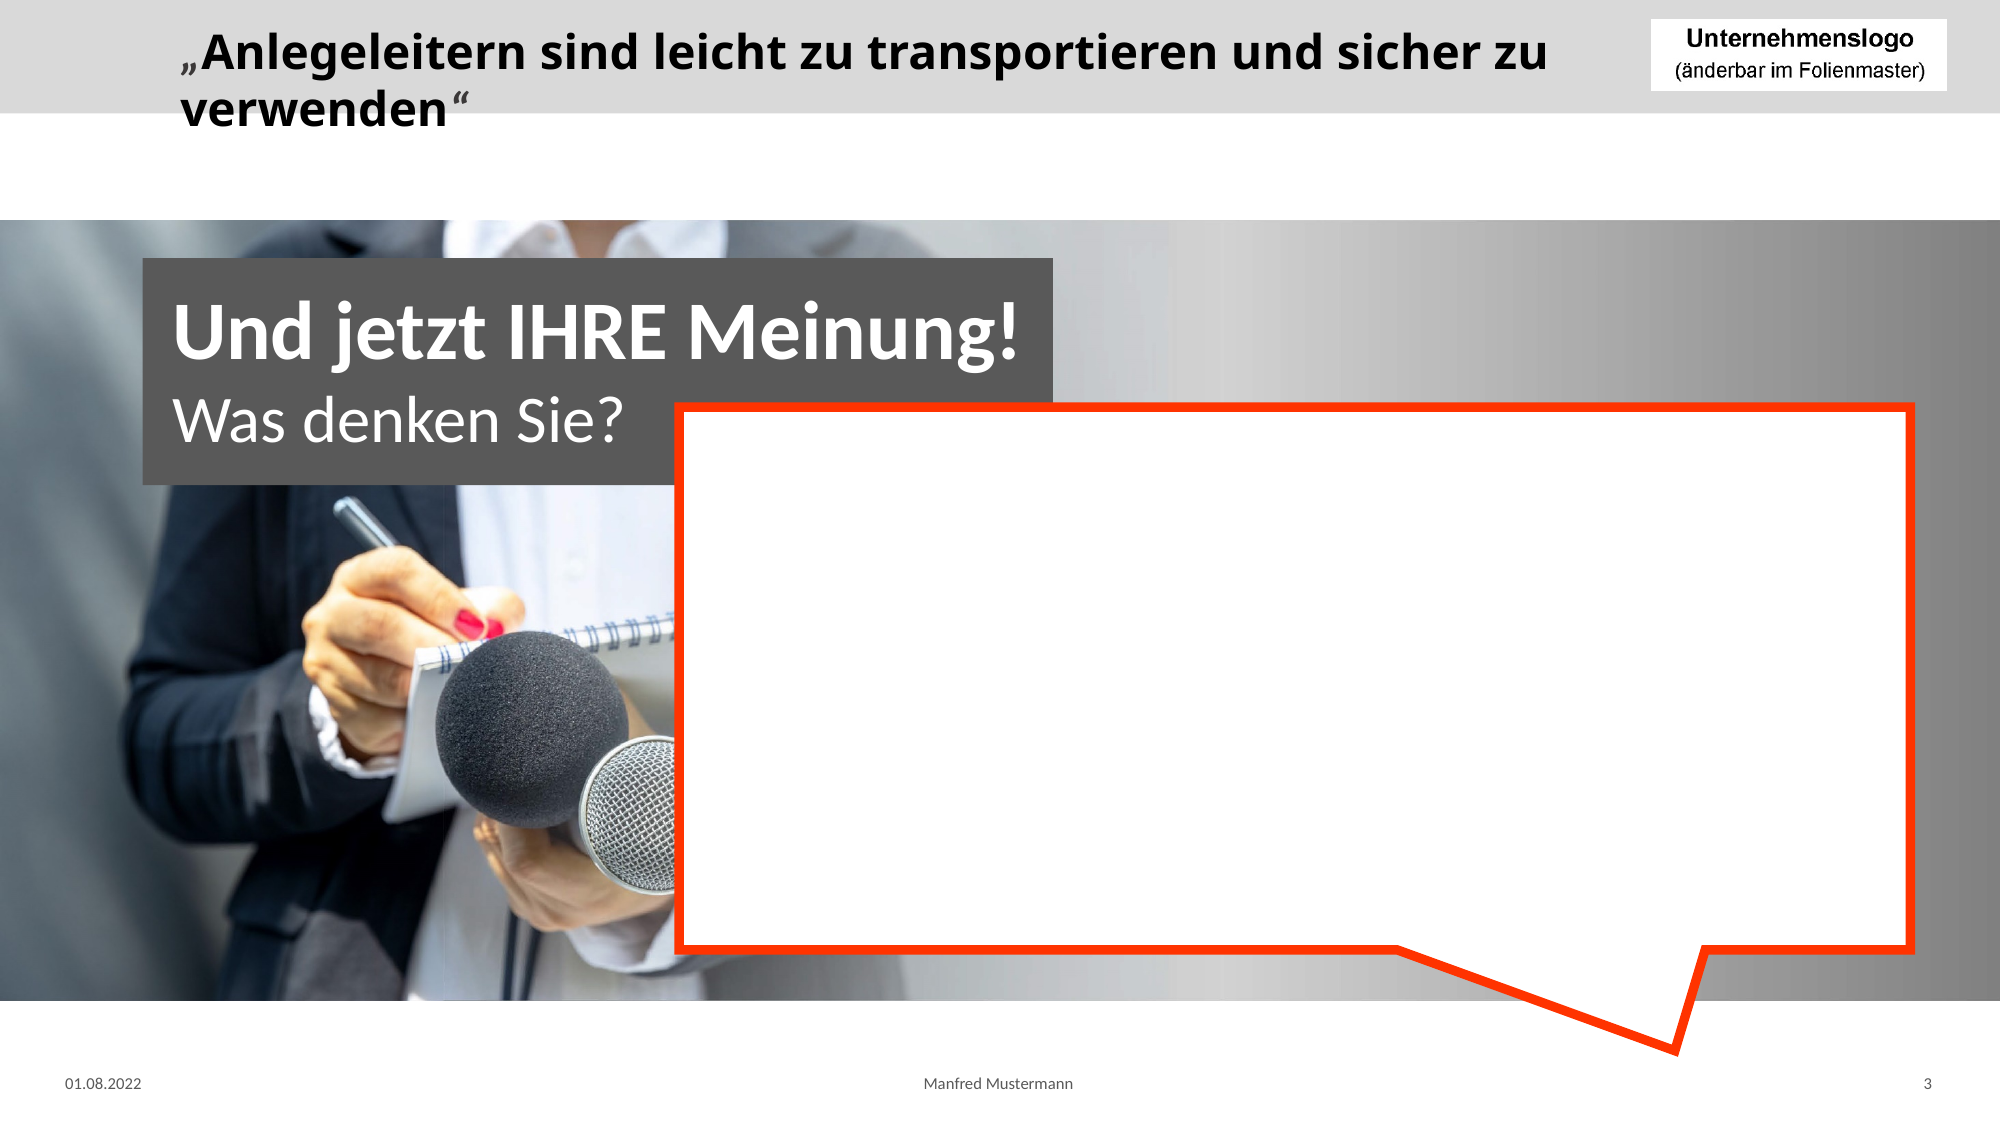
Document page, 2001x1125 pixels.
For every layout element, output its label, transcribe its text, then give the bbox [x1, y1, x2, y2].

text_box [1534, 1001, 1691, 1053]
picture [1651, 19, 1947, 91]
slide_number 3 [1496, 1065, 1947, 1125]
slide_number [50, 1065, 501, 1125]
picture [0, 220, 2000, 1001]
footer Manfred Mustermann [661, 1065, 1337, 1125]
